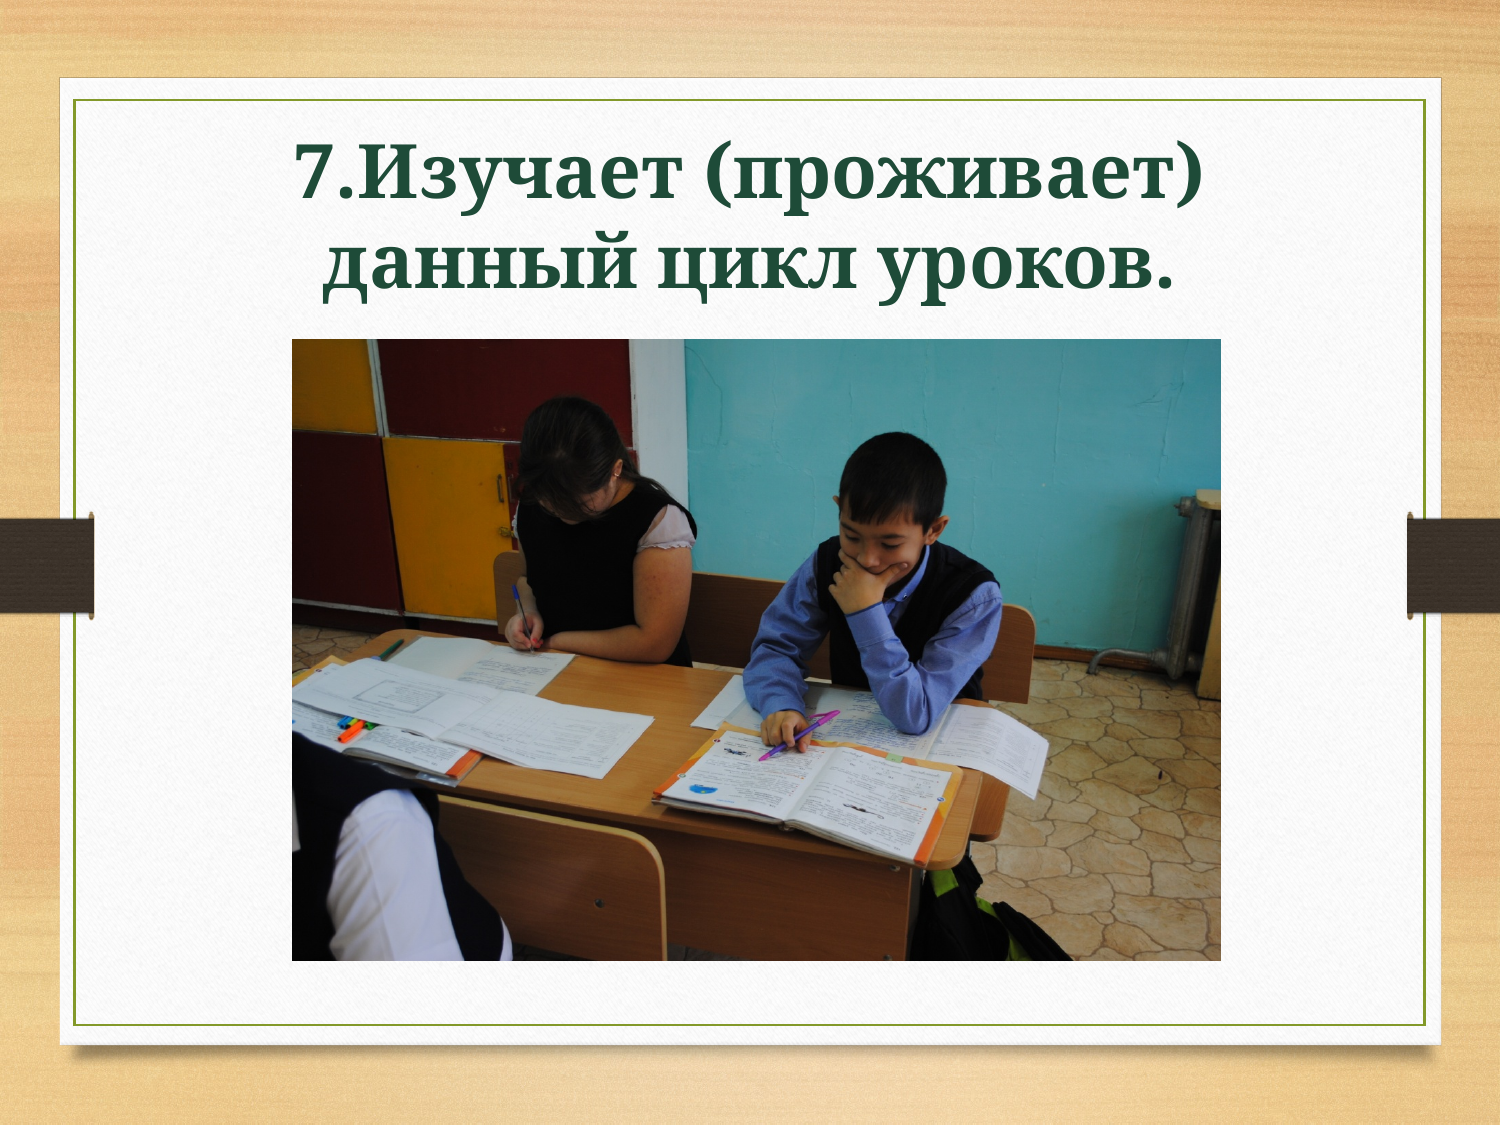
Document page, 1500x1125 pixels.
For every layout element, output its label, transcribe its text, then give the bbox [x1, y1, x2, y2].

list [292, 339, 1221, 962]
picture [0, 0, 1500, 1125]
title 7.Изучает (проживает) данный цикл уроков. [159, 161, 1341, 375]
